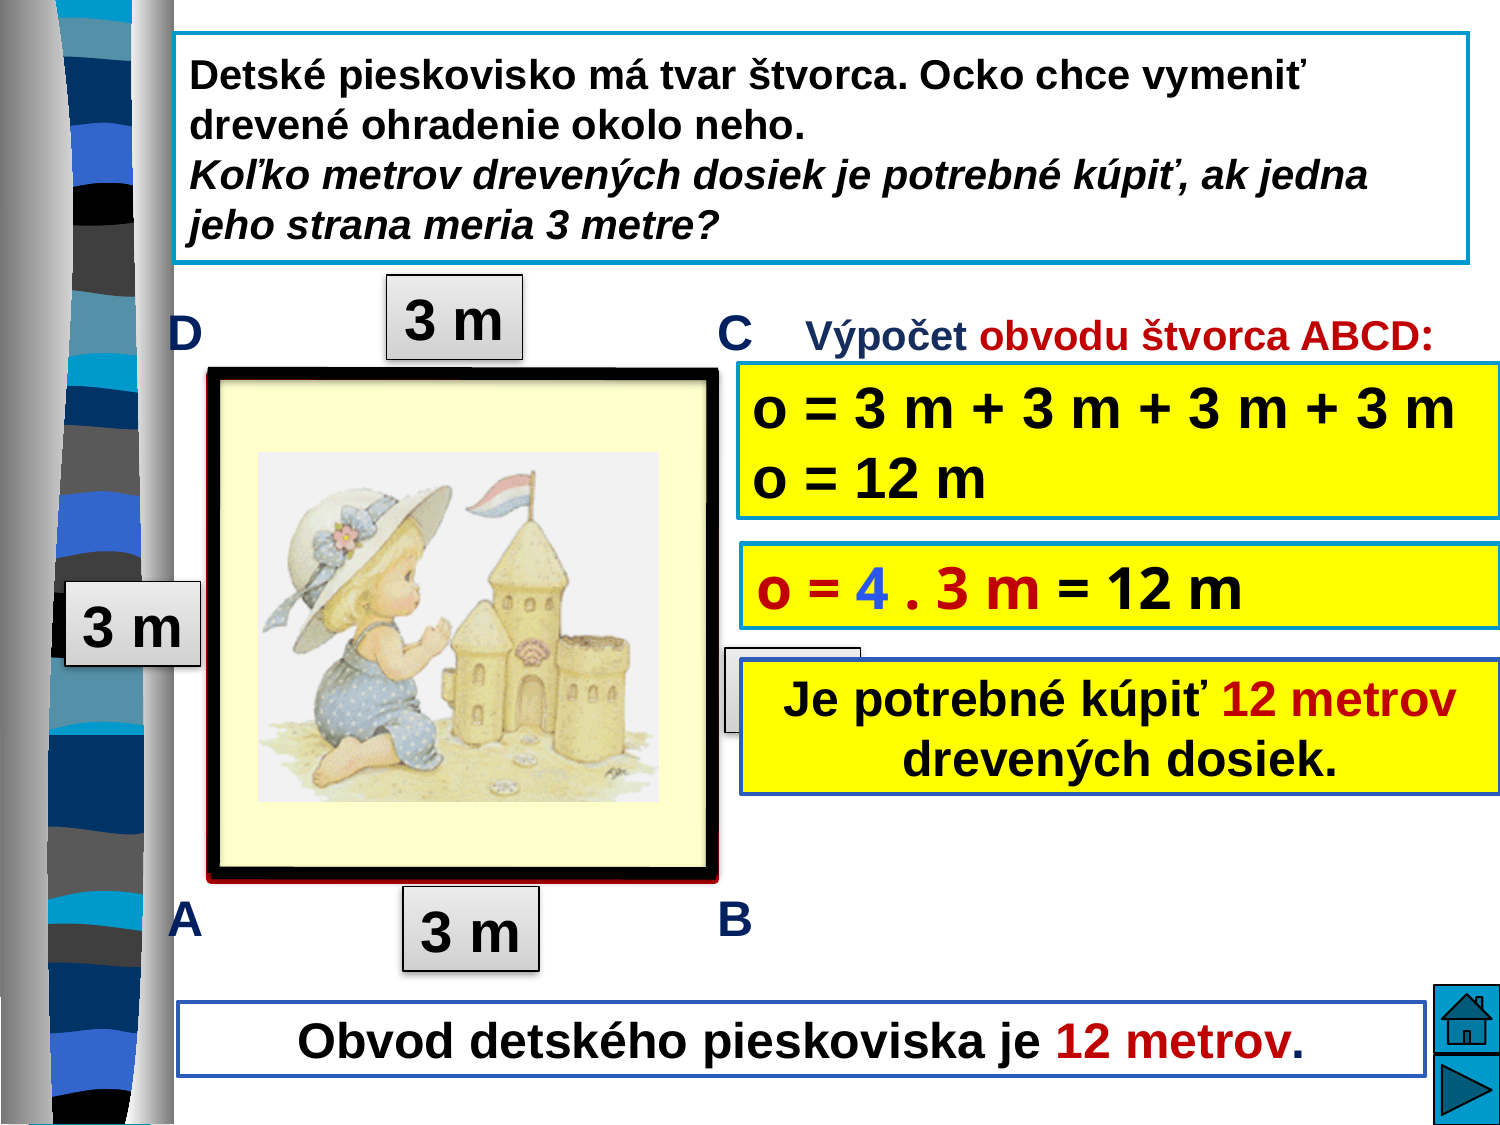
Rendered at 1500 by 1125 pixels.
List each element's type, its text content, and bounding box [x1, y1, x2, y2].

text_box Výpočet obvodu štvorca ABCD: [774, 301, 1500, 361]
text_box D [152, 292, 223, 368]
text_box 3 m [64, 581, 201, 619]
text_box Je potrebné kúpiť 12 metrov drevených dosiek. [739, 657, 1500, 796]
picture [258, 452, 659, 622]
text_box 3 m [386, 274, 523, 360]
text_box 3 m [402, 886, 540, 972]
text_box o = 4 . 3 m = 12 m [739, 541, 1500, 630]
picture [258, 622, 659, 802]
text_box [223, 629, 702, 866]
text_box [1433, 985, 1500, 1053]
text_box A [152, 878, 211, 954]
text_box 3 m [724, 647, 861, 733]
text_box 3 m [64, 629, 201, 667]
text_box [1433, 1055, 1500, 1125]
text_box Obvod detského pieskoviska je 12 metrov. [176, 1000, 1427, 1078]
text_box B [703, 878, 750, 954]
text_box [223, 387, 702, 621]
text_box C [703, 293, 774, 369]
title Detské pieskovisko má tvar štvorca. Ocko chce vymeniť drevené ohradenie okolo neho. Koľko metrov drevených dosiek je potrebné kúpiť, ak jedna jeho strana meria 3 metre? [172, 31, 1470, 265]
text_box o = 3 m + 3 m + 3 m + 3 m o = 12 m [736, 361, 1500, 520]
